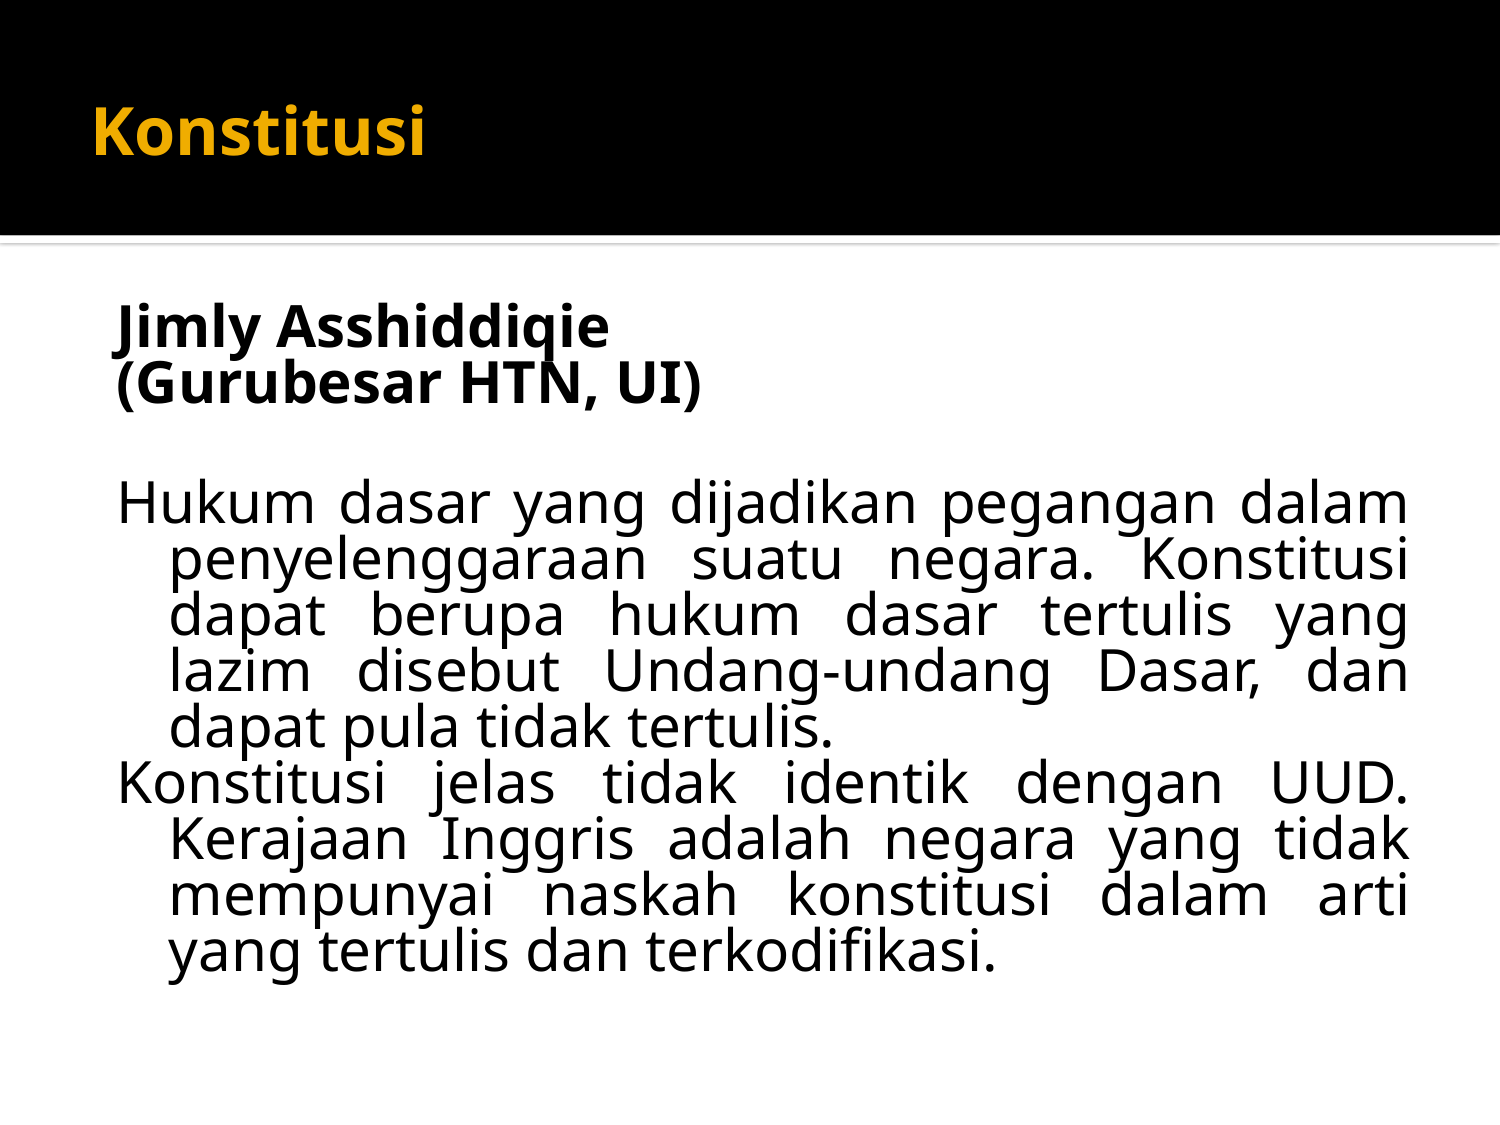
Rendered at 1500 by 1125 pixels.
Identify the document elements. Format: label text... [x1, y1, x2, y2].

title Konstitusi [75, 25, 1425, 231]
list Jimly Asshiddiqie (Gurubesar HTN, UI) Hukum dasar yang dijadikan pegangan dalam penyelenggaraan suatu negara. Konstitusi dapat berupa hukum dasar tertulis yang lazim disebut Undang-undang Dasar, dan dapat pula tidak tertulis. Konstitusi jelas tidak identik dengan UUD. Kerajaan Inggris adalah negara yang tidak mempunyai naskah konstitusi dalam arti yang tertulis dan terkodifikasi. [87, 287, 1425, 1038]
